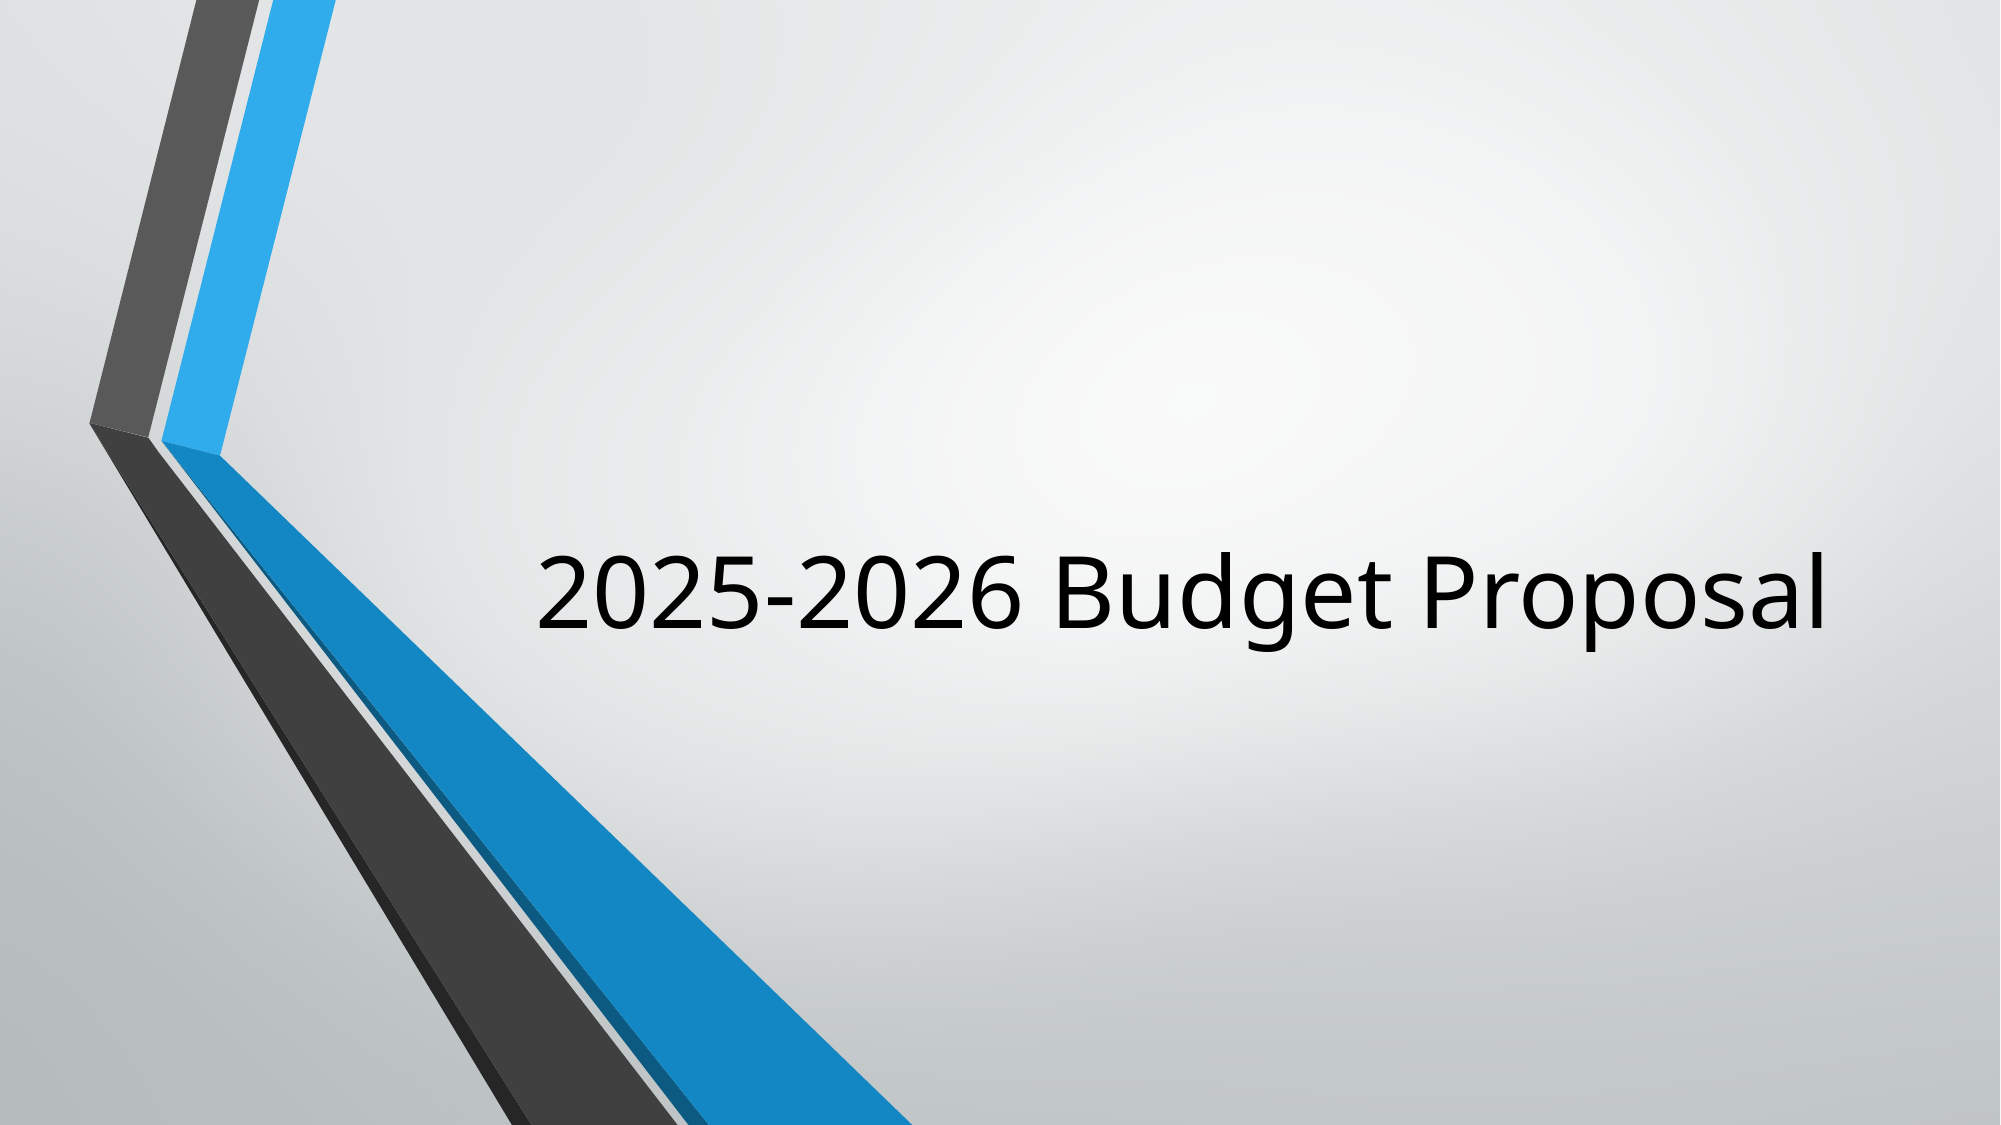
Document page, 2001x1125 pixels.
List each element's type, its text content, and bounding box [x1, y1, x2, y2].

title 2025-2026 Budget Proposal [480, 226, 1887, 656]
